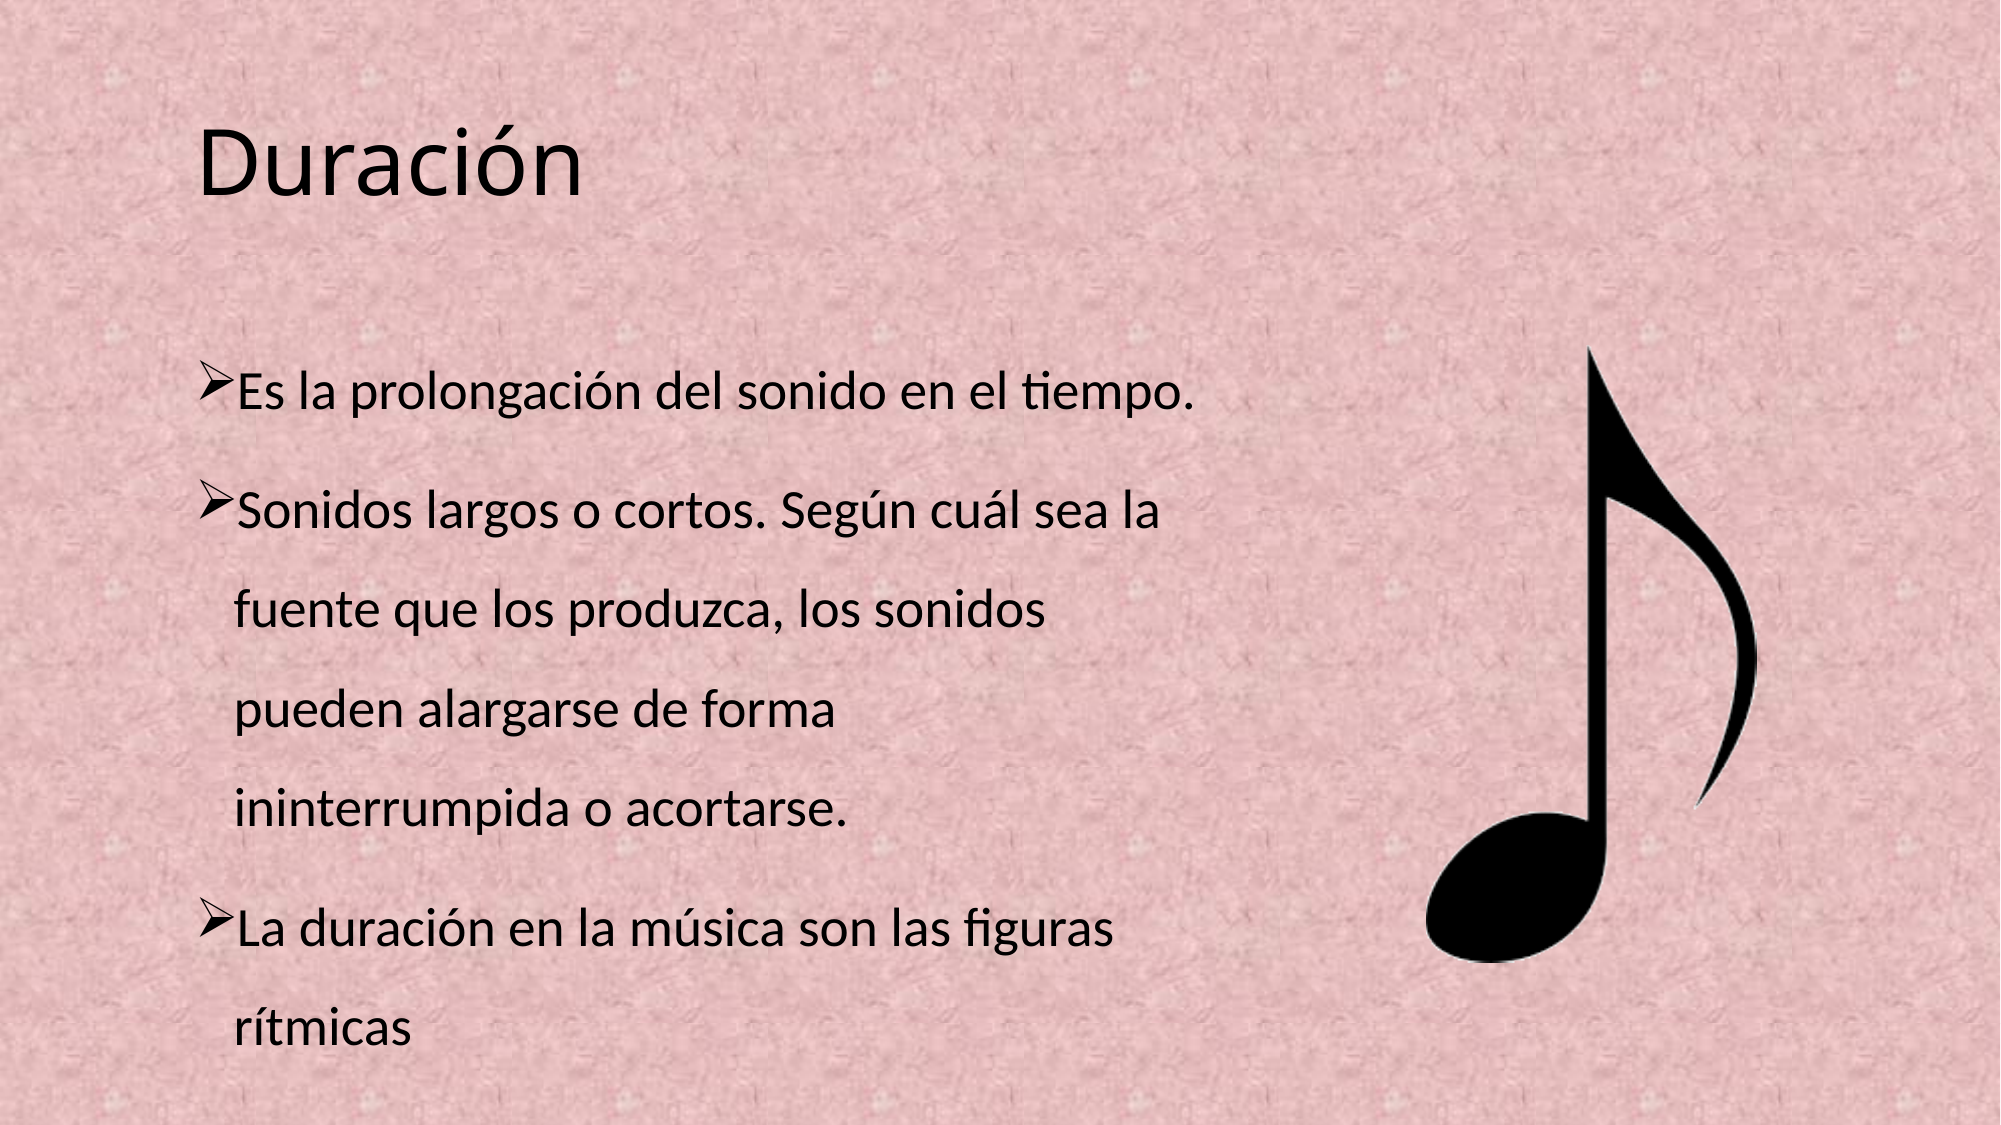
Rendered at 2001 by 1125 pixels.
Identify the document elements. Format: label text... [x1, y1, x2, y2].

list Es la prolongación del sonido en el tiempo. Sonidos largos o cortos. Según cuál sea la fuente que los produzca, los sonidos pueden alargarse de forma ininterrumpida o acortarse. La duración en la música son las figuras rítmicas [180, 313, 1236, 1078]
picture [0, 0, 2001, 1125]
title Duración [180, 47, 1830, 285]
